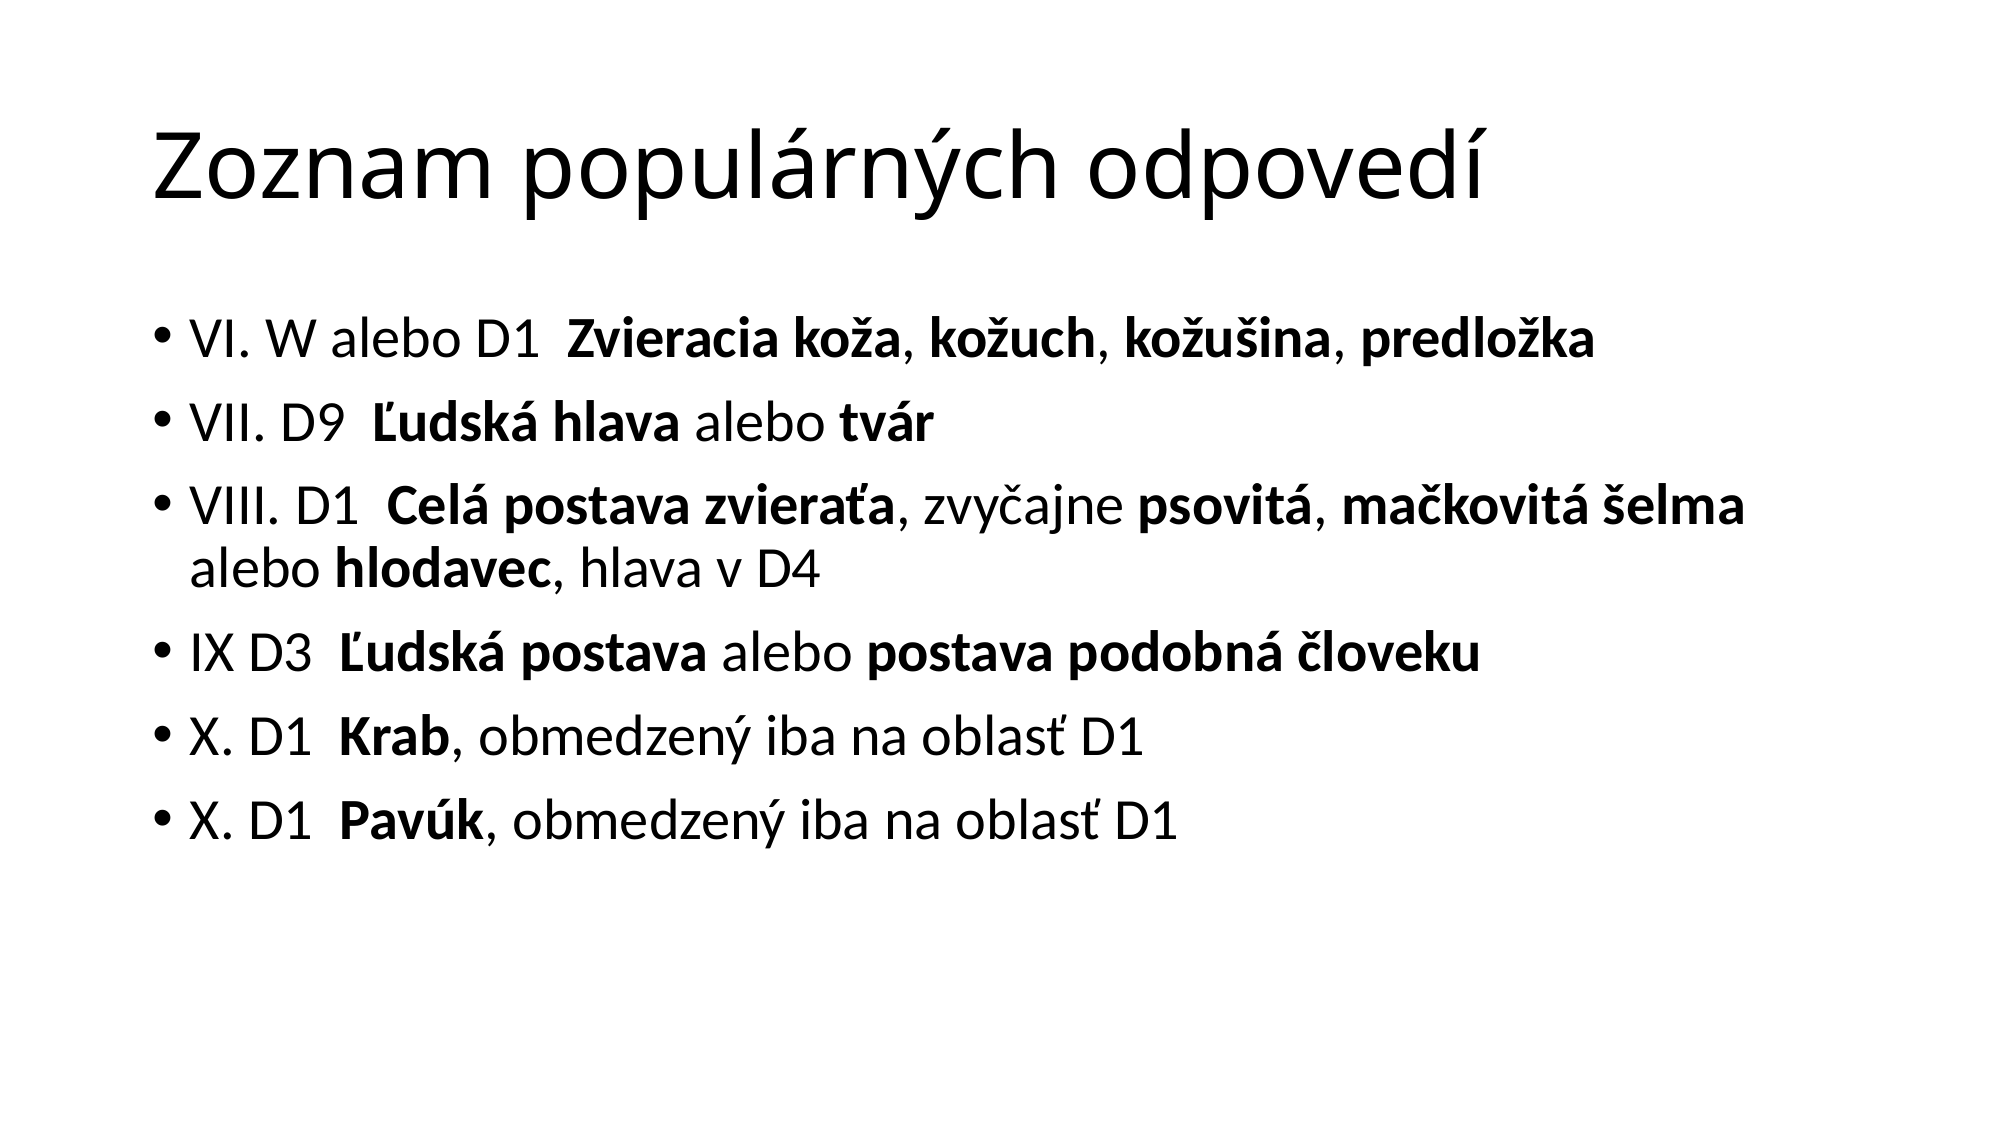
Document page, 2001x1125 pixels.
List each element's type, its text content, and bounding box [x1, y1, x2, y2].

list VI. W alebo D1 Zvieracia koža, kožuch, kožušina, predložka VII. D9 Ľudská hlava alebo tvár VIII. D1 Celá postava zvieraťa, zvyčajne psovitá, mačkovitá šelma alebo hlodavec, hlava v D4 IX D3 Ľudská postava alebo postava podobná človeku X. D1 Krab, obmedzený iba na oblasť D1 X. D1 Pavúk, obmedzený iba na oblasť D1 [137, 299, 1863, 1014]
title Zoznam populárných odpovedí [137, 59, 1863, 278]
